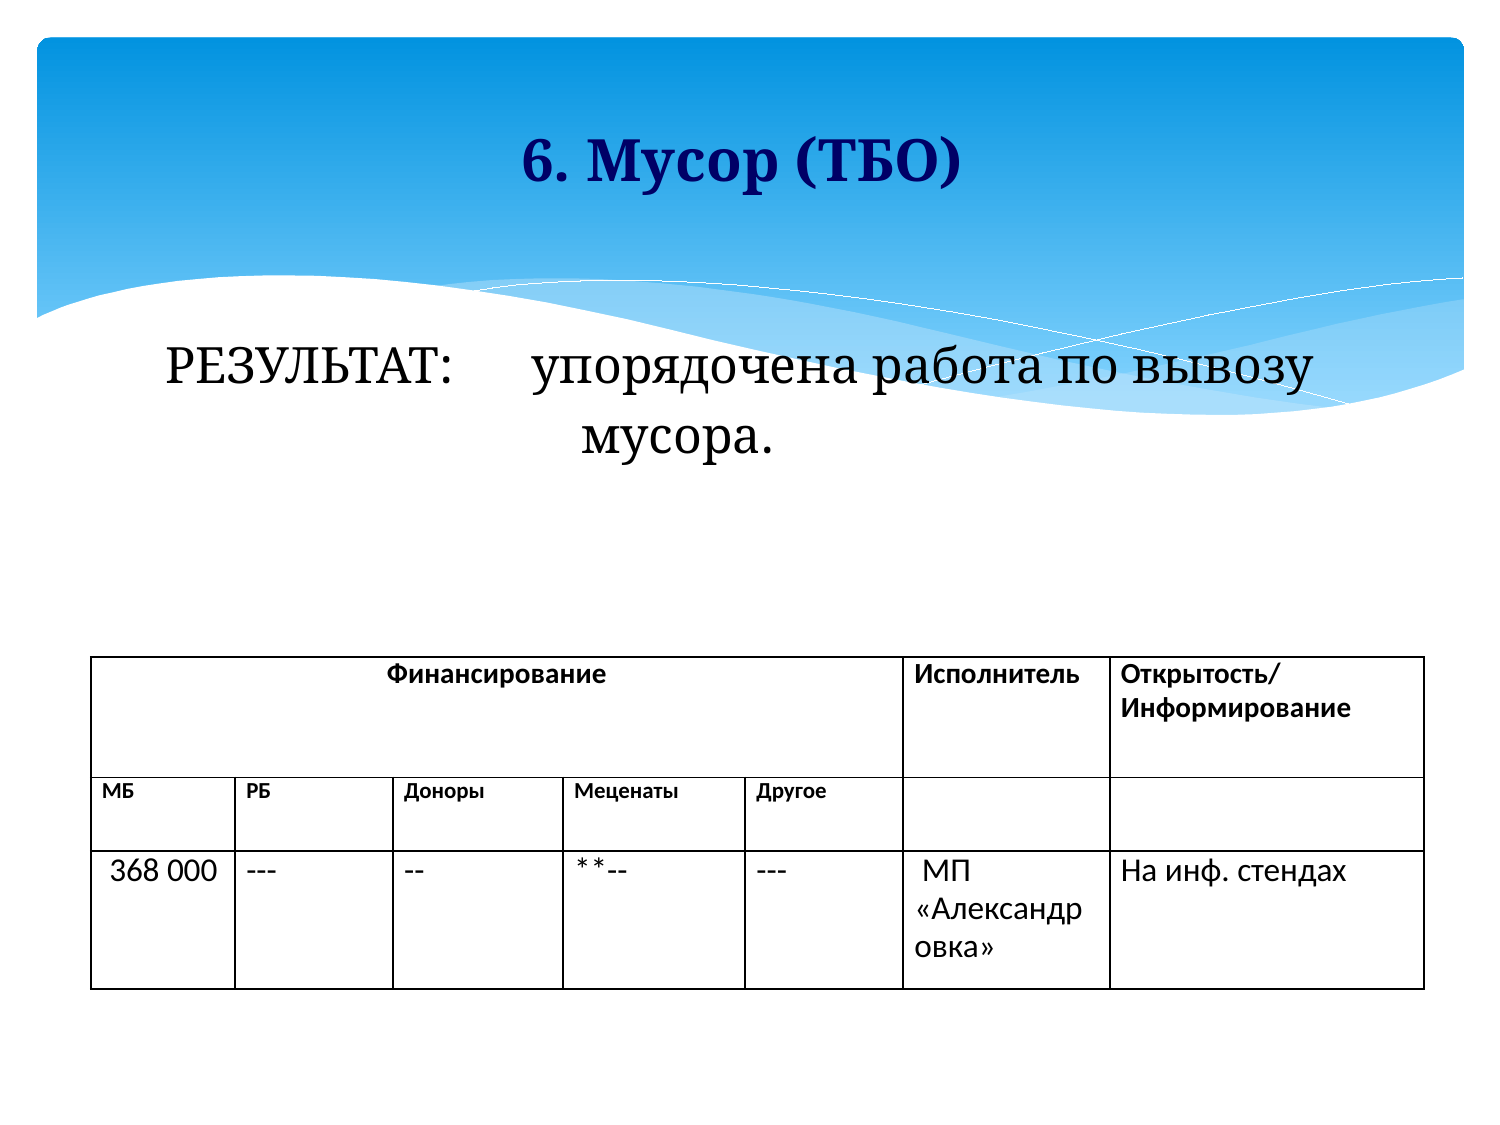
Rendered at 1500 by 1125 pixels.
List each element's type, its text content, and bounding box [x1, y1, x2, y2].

table_cell Меценаты [564, 778, 744, 850]
table_cell --- [236, 852, 392, 988]
text_box РЕЗУЛЬТАТ: упорядочена работа по вывозу мусора. [150, 326, 1366, 541]
table_cell **-- [564, 852, 744, 988]
table_cell Другое [746, 778, 902, 850]
table_cell На инф. стендах [1111, 852, 1423, 988]
table_cell 368 000 [92, 852, 234, 988]
table_cell МП «Александровка» [904, 852, 1109, 988]
table_cell [1111, 778, 1423, 850]
table_header Финансирование [92, 658, 902, 777]
table_cell --- [746, 852, 902, 988]
table_cell [904, 778, 1109, 850]
table_header Открытость/Информирование [1111, 658, 1423, 777]
table_cell РБ [236, 778, 392, 850]
table_cell Доноры [394, 778, 562, 850]
title 6. Мусор (ТБО) [75, 55, 1425, 261]
table_header Исполнитель [904, 658, 1109, 777]
table_cell -- [394, 852, 562, 988]
table_cell МБ [92, 778, 234, 850]
